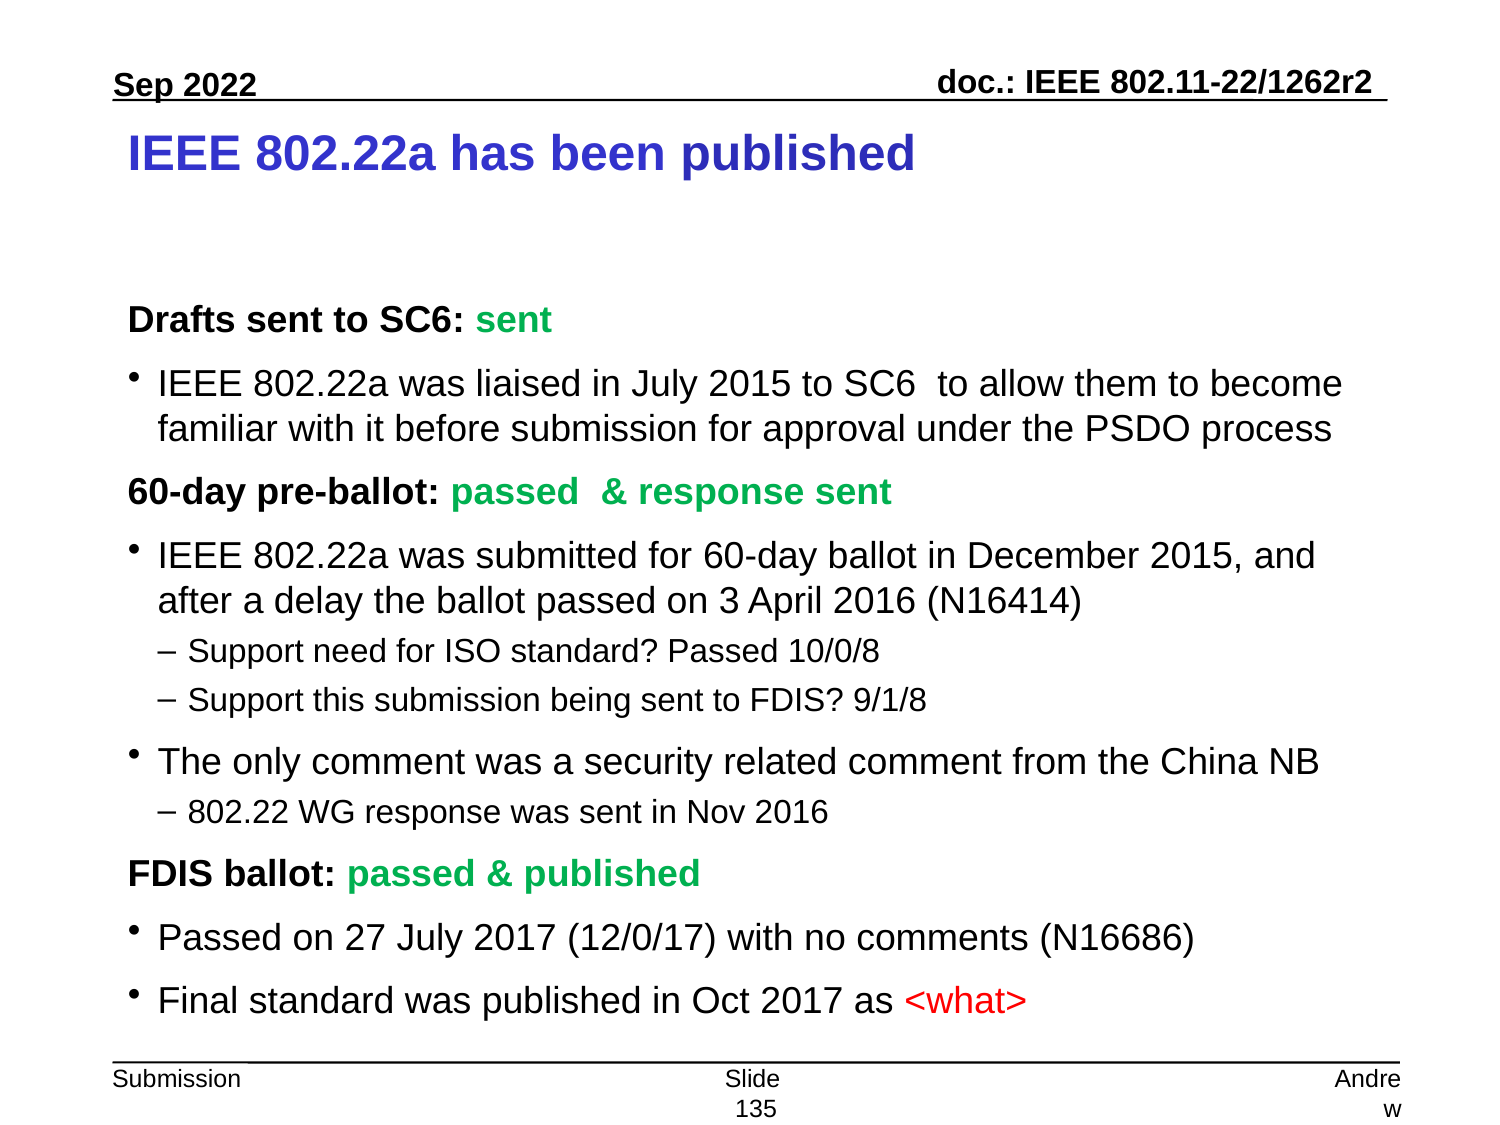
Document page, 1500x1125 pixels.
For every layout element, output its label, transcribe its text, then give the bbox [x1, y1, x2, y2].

title IEEE 802.22a has been published [112, 112, 1388, 287]
list Drafts sent to SC6: sent IEEE 802.22a was liaised in July 2015 to SC6 to allow them to become familiar with it before submission for approval under the PSDO process 60-day pre-ballot: passed & response sent IEEE 802.22a was submitted for 60-day ballot in December 2015, and after a delay the ballot passed on 3 April 2016 (N16414) Support need for ISO standard? Passed 10/0/8 Support this submission being sent to FDIS? 9/1/8 The only comment was a security related comment from the China NB 802.22 WG response was sent in Nov 2016 FDIS ballot: passed & published Passed on 27 July 2017 (12/0/17) with no comments (N16686) Final standard was published in Oct 2017 as <what> [112, 287, 1388, 963]
footer Andrew Myles, Cisco [1320, 1061, 1402, 1093]
slide_number Slide 135 [709, 1061, 803, 1093]
